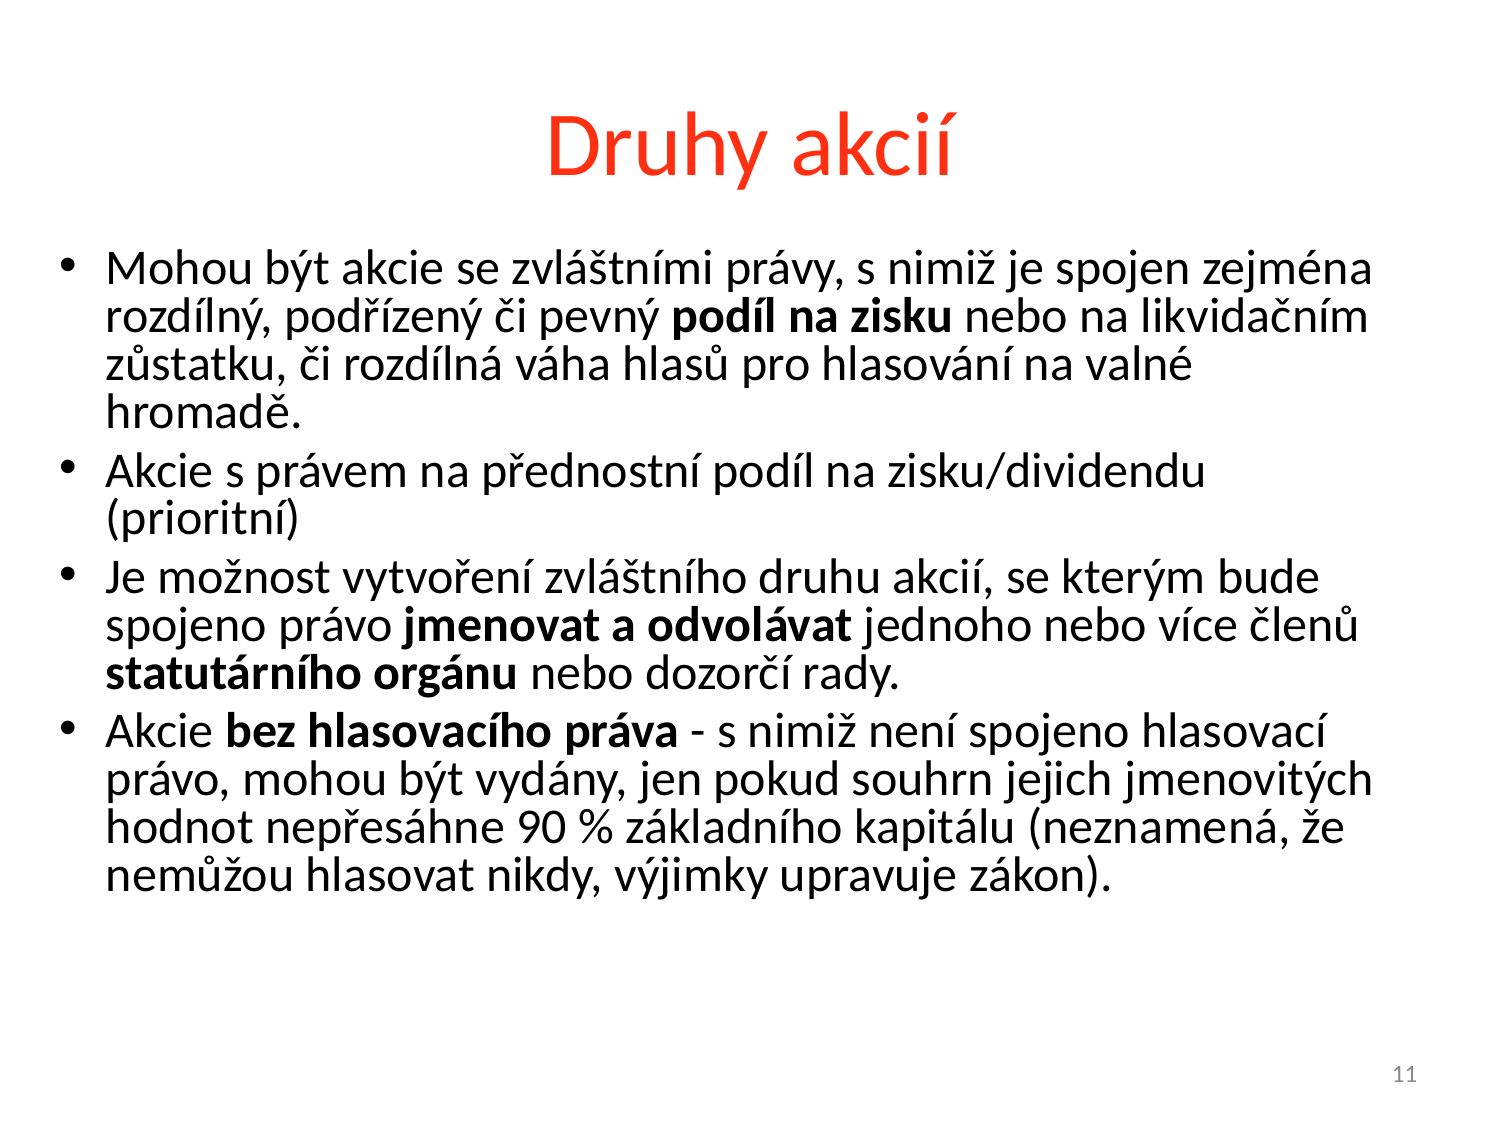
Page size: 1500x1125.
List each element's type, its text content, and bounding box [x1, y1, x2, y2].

list Mohou být akcie se zvláštními právy, s nimiž je spojen zejména rozdílný, podřízený či pevný podíl na zisku nebo na likvidačním zůstatku, či rozdílná váha hlasů pro hlasování na valné hromadě. Akcie s právem na přednostní podíl na zisku/dividendu (prioritní) Je možnost vytvoření zvláštního druhu akcií, se kterým bude spojeno právo jmenovat a odvolávat jednoho nebo více členů statutárního orgánu nebo dozorčí rady. Akcie bez hlasovacího práva - s nimiž není spojeno hlasovací právo, mohou být vydány, jen pokud souhrn jejich jmenovitých hodnot nepřesáhne 90 % základního kapitálu (neznamená, že nemůžou hlasovat nikdy, výjimky upravuje zákon). [51, 239, 1402, 982]
slide_number <číslo> [1382, 1051, 1426, 1094]
title Druhy akcií [75, 45, 1425, 233]
